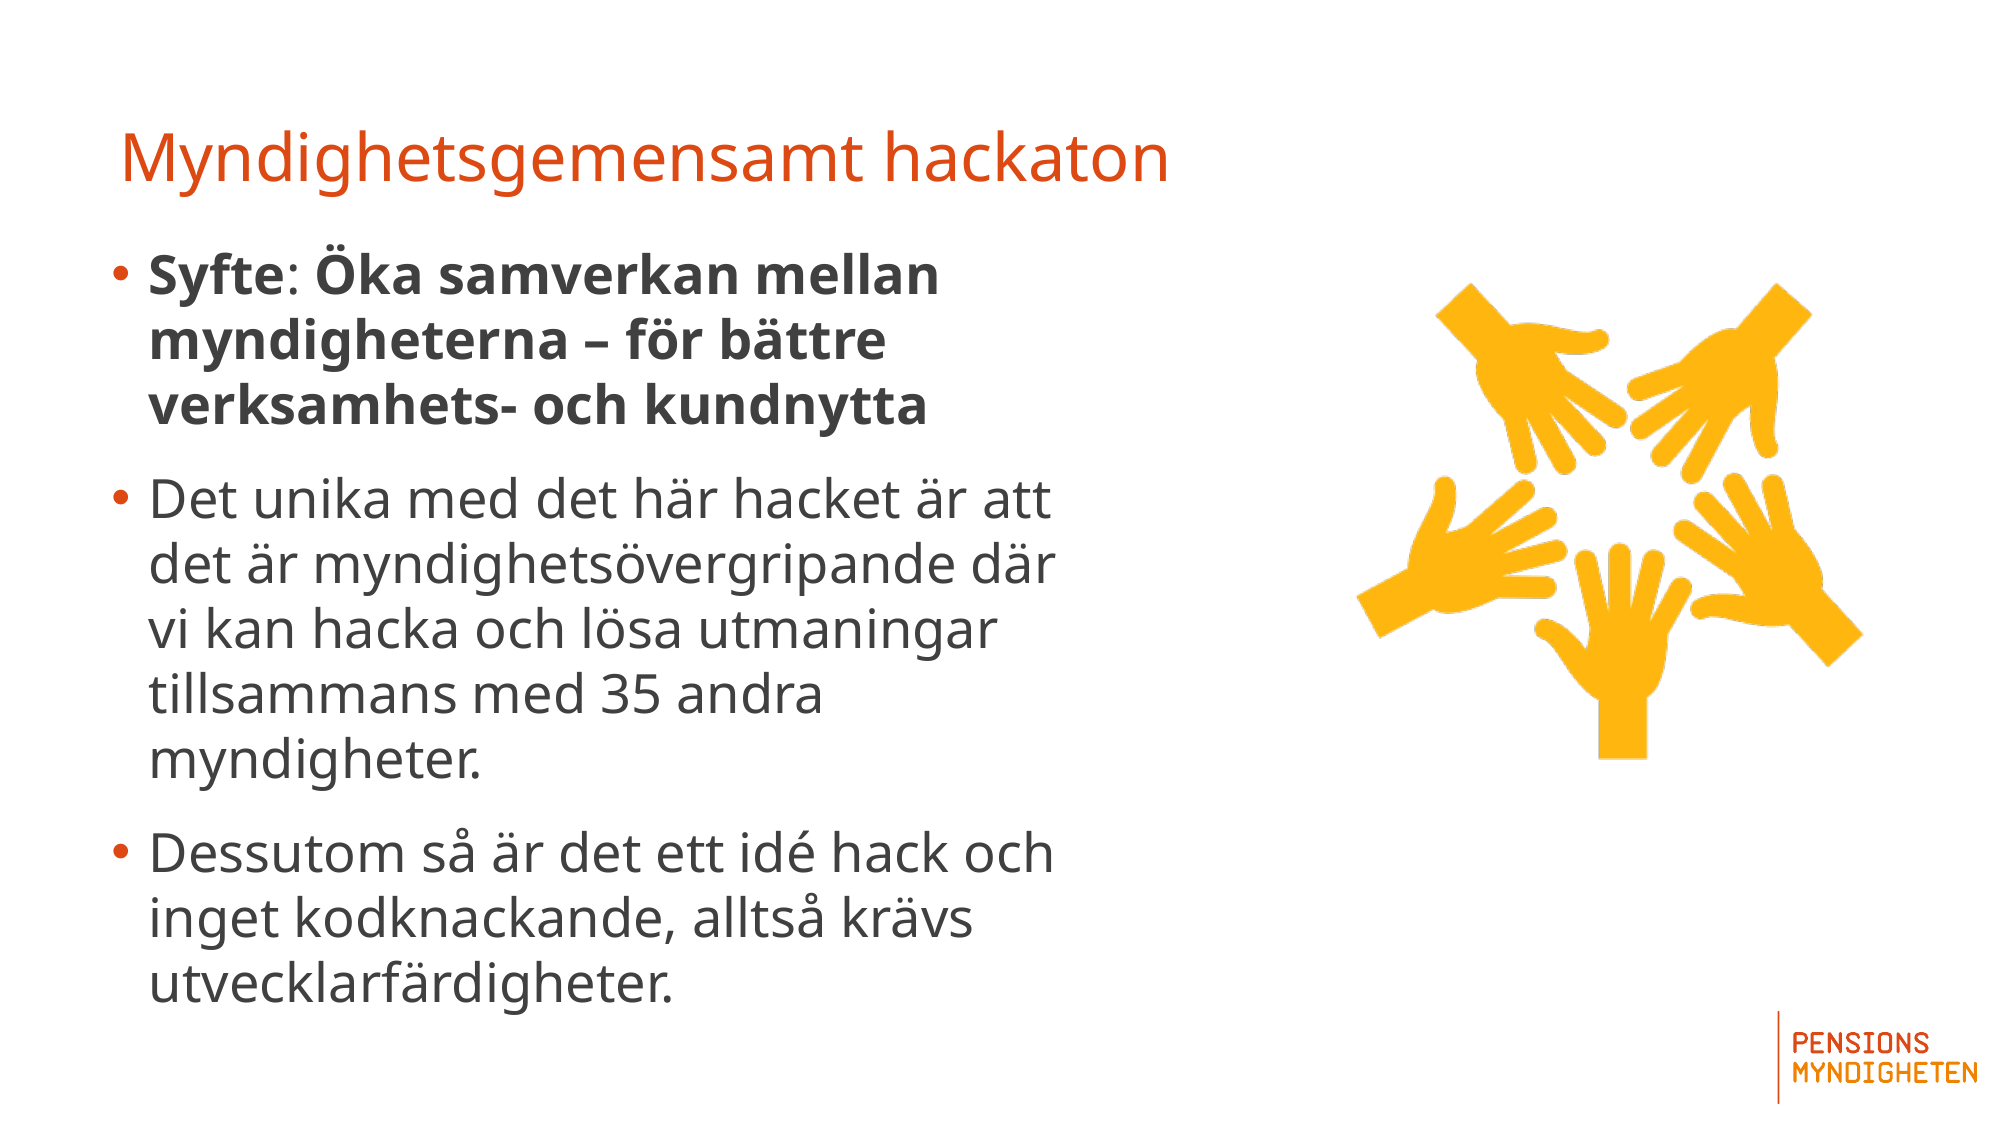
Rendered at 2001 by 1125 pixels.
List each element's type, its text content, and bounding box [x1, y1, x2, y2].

list Syfte: Öka samverkan mellan myndigheterna – för bättre verksamhets- och kundnytta Det unika med det här hacket är att det är myndighetsövergripande där vi kan hacka och lösa utmaningar tillsammans med 35 andra myndigheter. Dessutom så är det ett idé hack och inget kodknackande, alltså krävs utvecklarfärdigheter. [111, 240, 1086, 973]
title Myndighetsgemensamt hackaton [119, 65, 1862, 197]
picture [1348, 259, 1872, 783]
